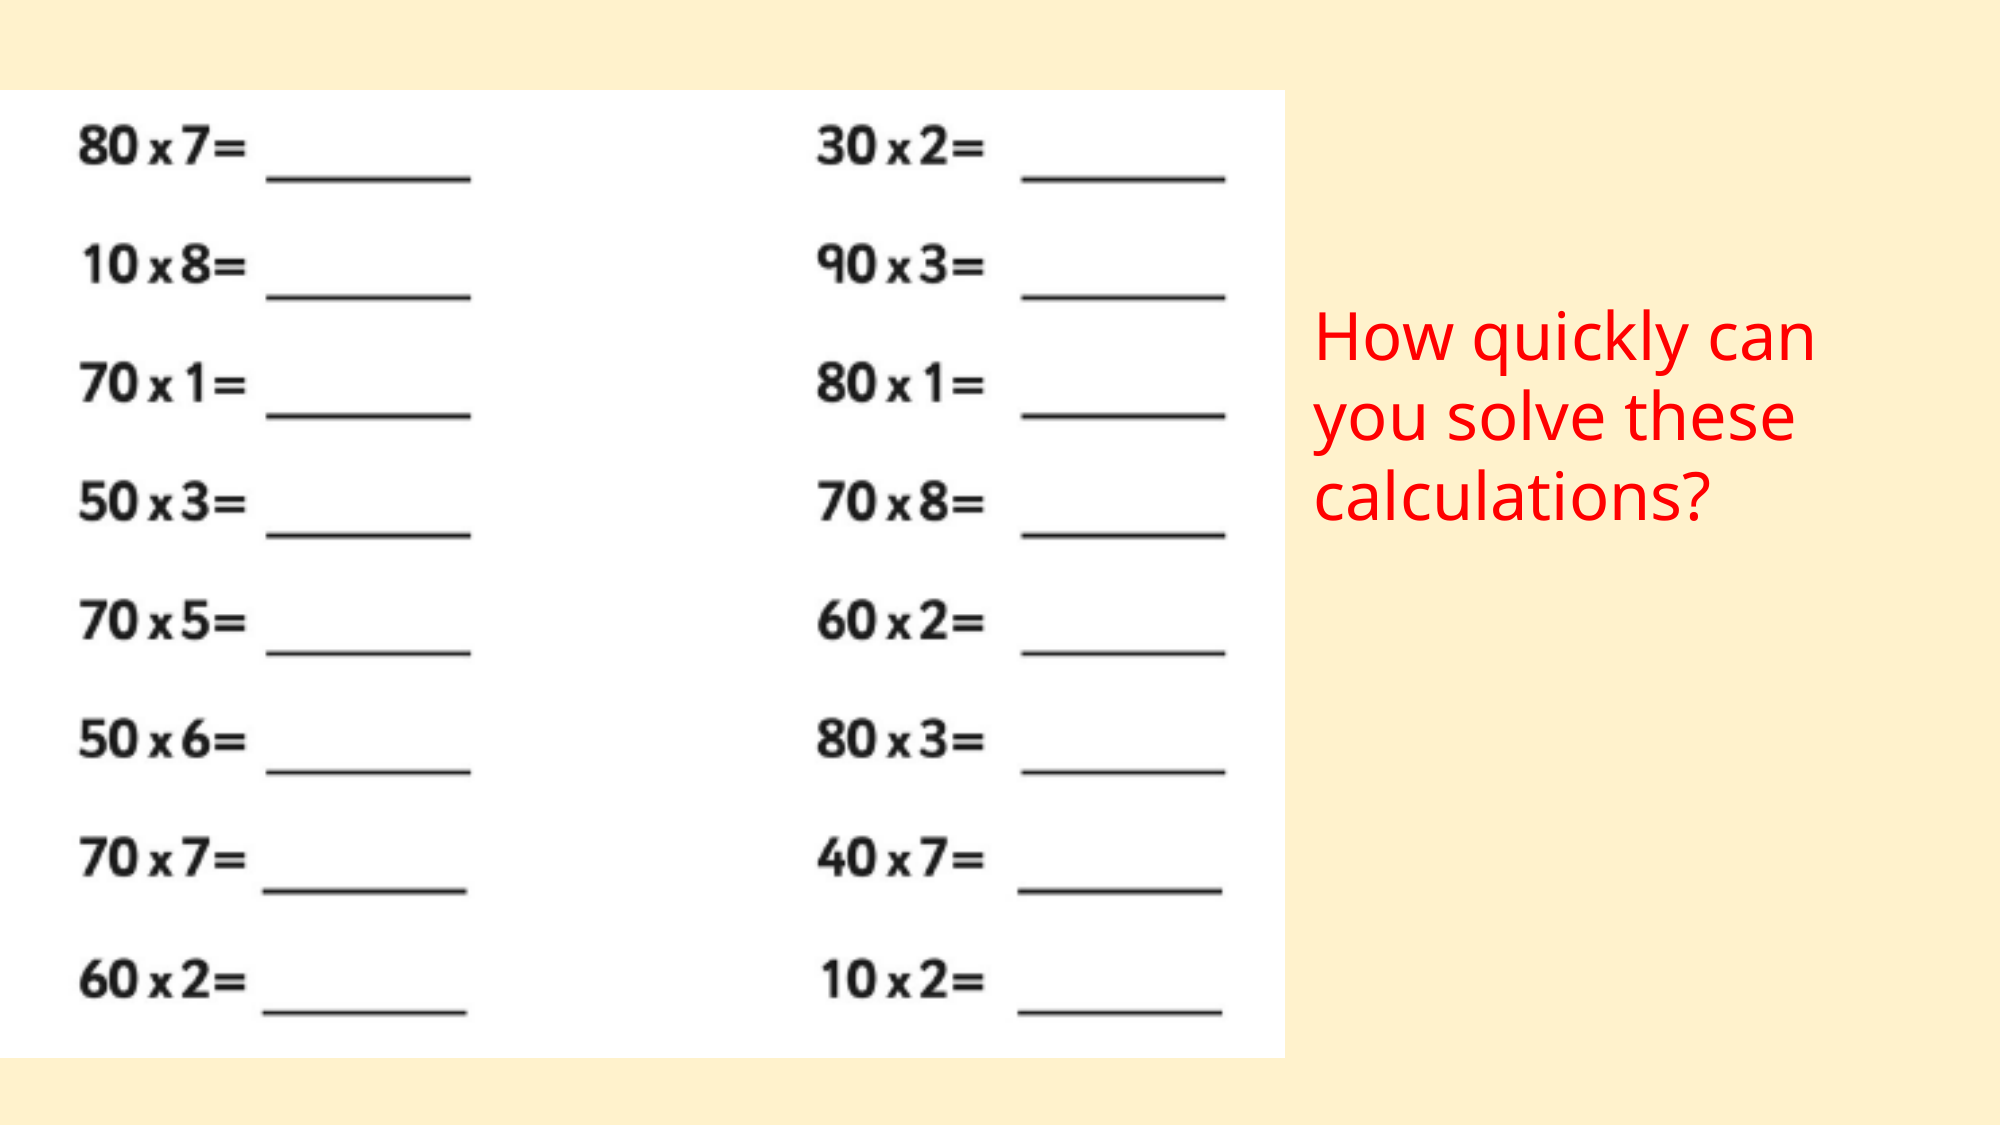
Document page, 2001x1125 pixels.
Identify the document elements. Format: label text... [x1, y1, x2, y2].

picture [0, 90, 1285, 1058]
text_box How quickly can you solve these calculations? [1298, 286, 1929, 542]
